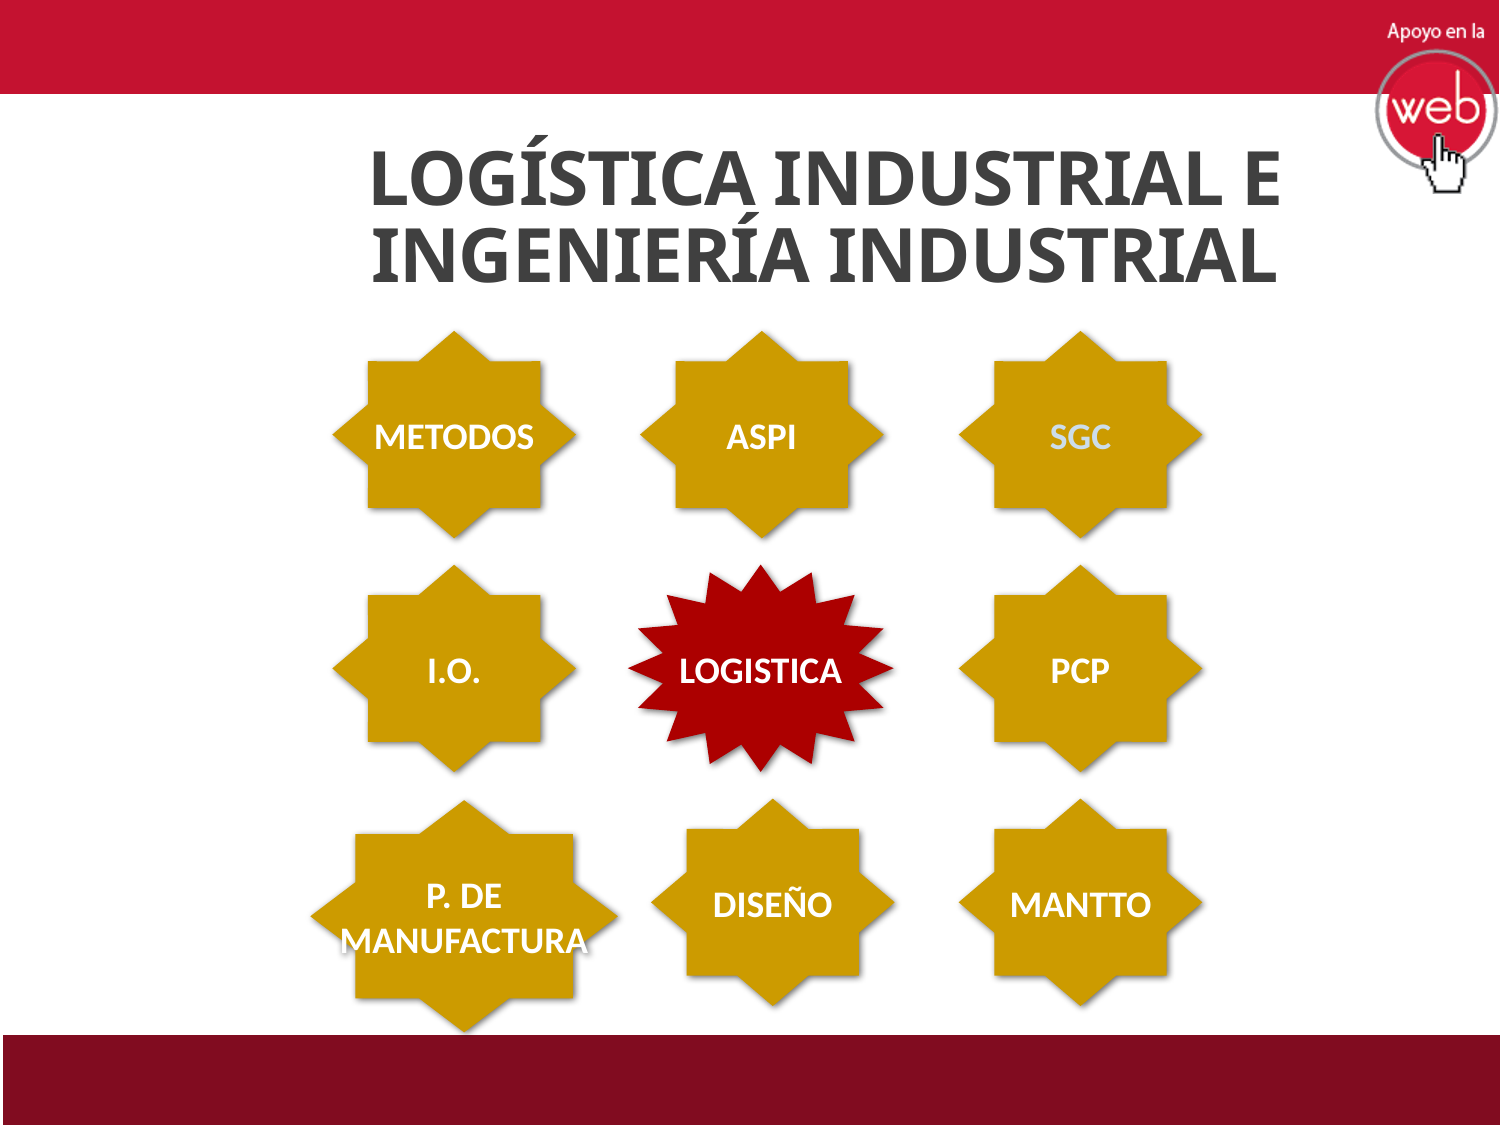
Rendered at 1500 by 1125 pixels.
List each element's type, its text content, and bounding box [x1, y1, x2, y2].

title LOGÍSTICA INDUSTRIAL E INGENIERÍA INDUSTRIAL [150, 117, 1500, 306]
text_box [300, 325, 1212, 1043]
picture [0, 0, 1500, 1125]
